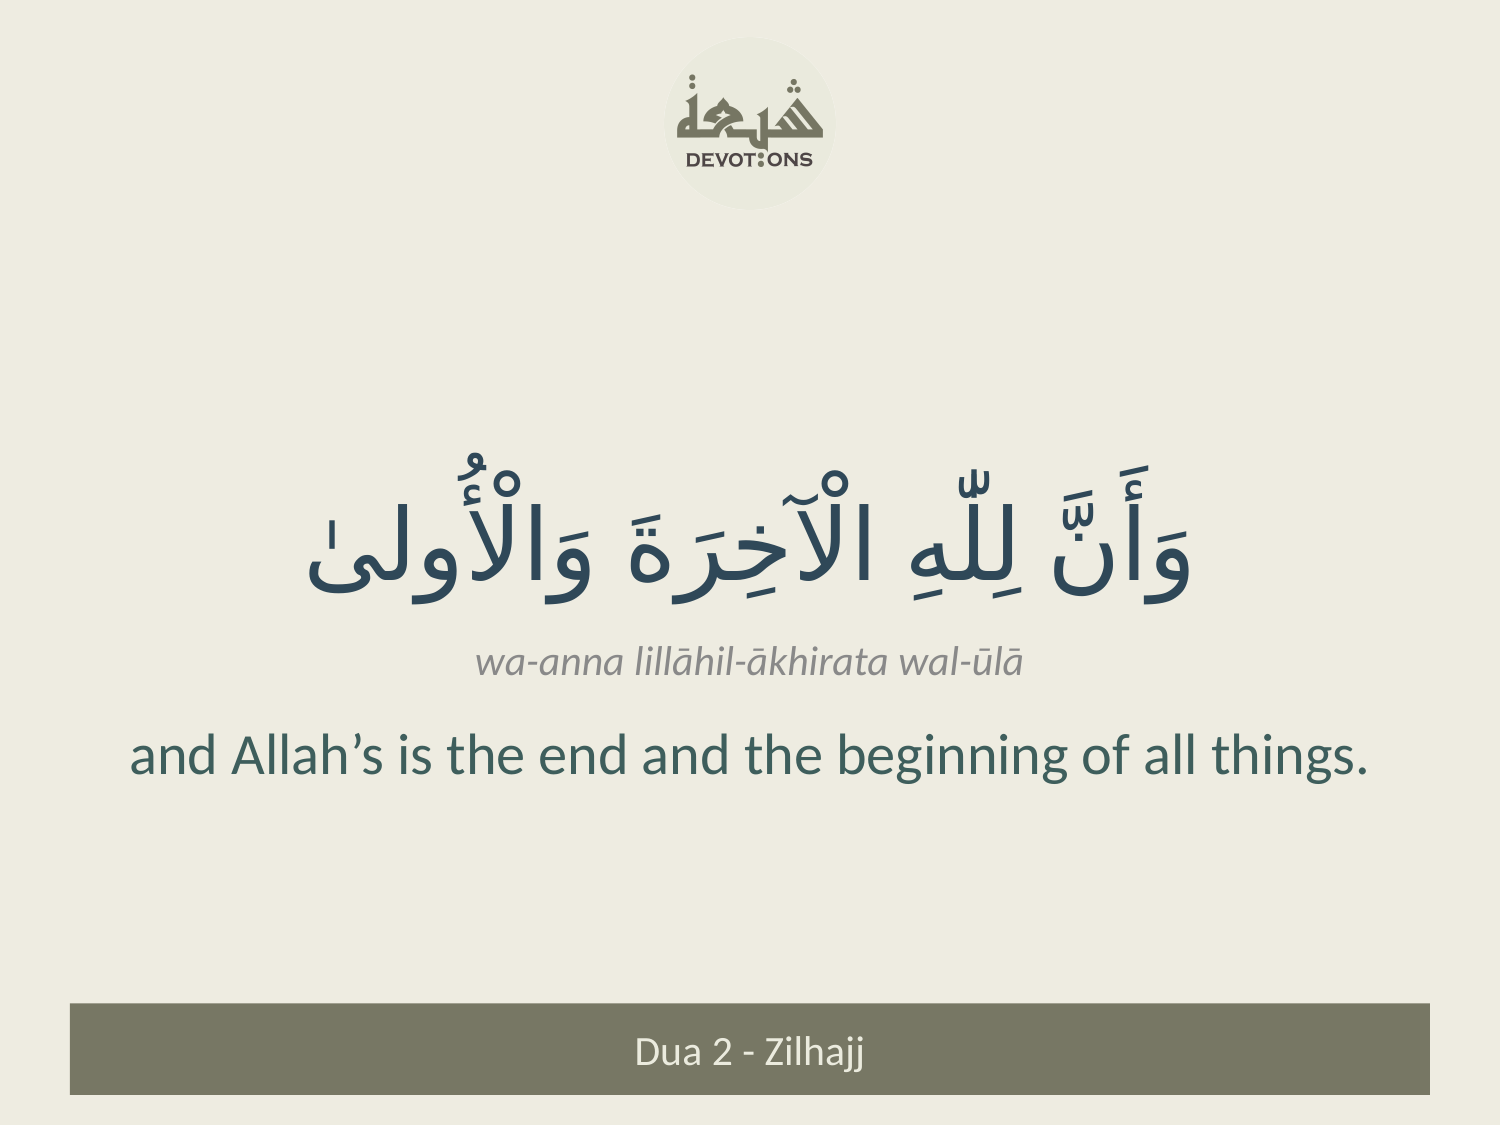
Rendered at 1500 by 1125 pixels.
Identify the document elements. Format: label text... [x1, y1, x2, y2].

list Dua 2 - Zilhajj [69, 1003, 1430, 1095]
picture [656, 29, 844, 203]
list وَأَنَّ لِلّٰهِ الْآخِرَةَ وَالْأُولىٰ wa-anna lillāhil-ākhirata wal-ūlā and Allah’s is the end and the beginning of all things. [69, 203, 1430, 1003]
